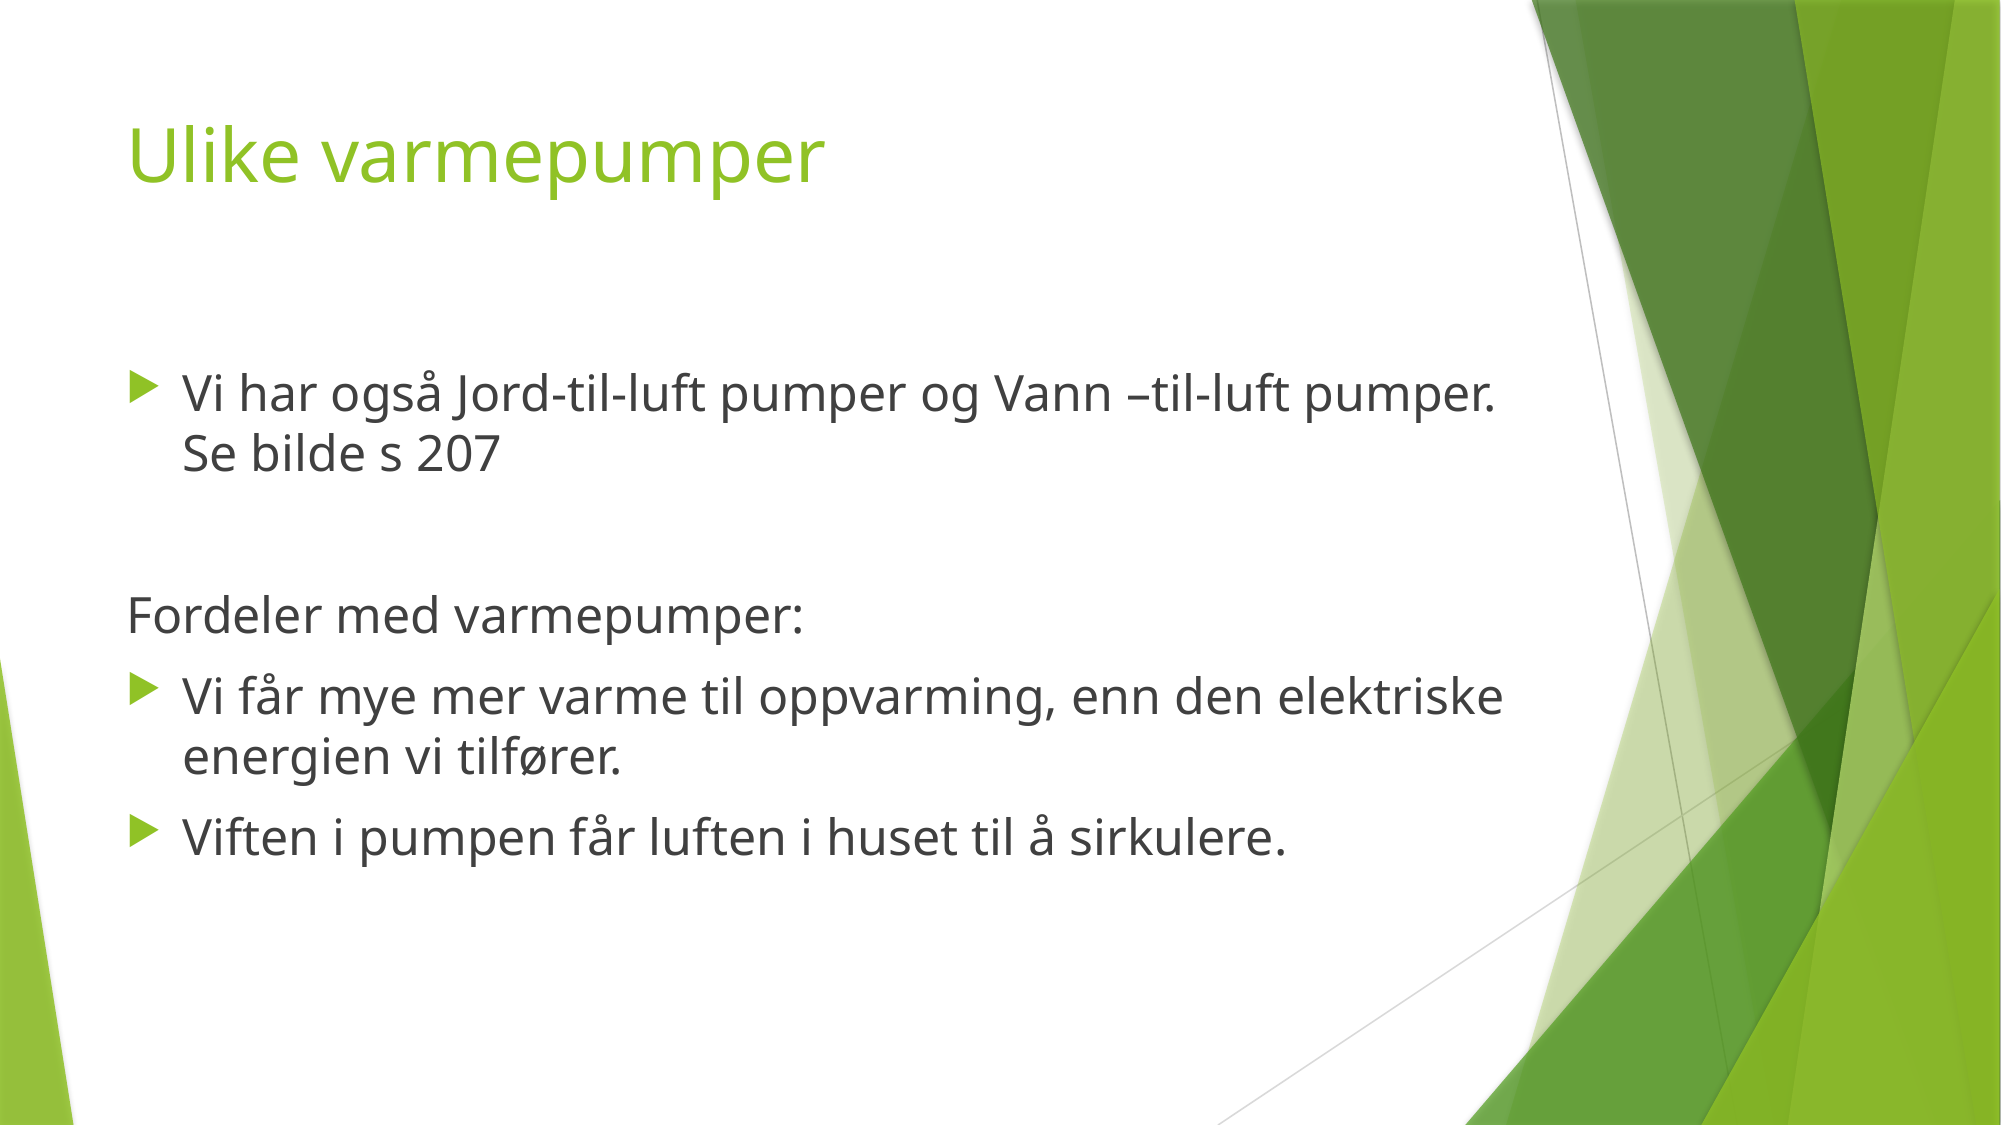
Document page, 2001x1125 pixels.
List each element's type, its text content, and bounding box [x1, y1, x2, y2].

title Ulike varmepumper [111, 99, 1522, 317]
list Vi har også Jord-til-luft pumper og Vann –til-luft pumper. Se bilde s 207 Fordeler med varmepumper: Vi får mye mer varme til oppvarming, enn den elektriske energien vi tilfører. Viften i pumpen får luften i huset til å sirkulere. [111, 354, 1522, 992]
